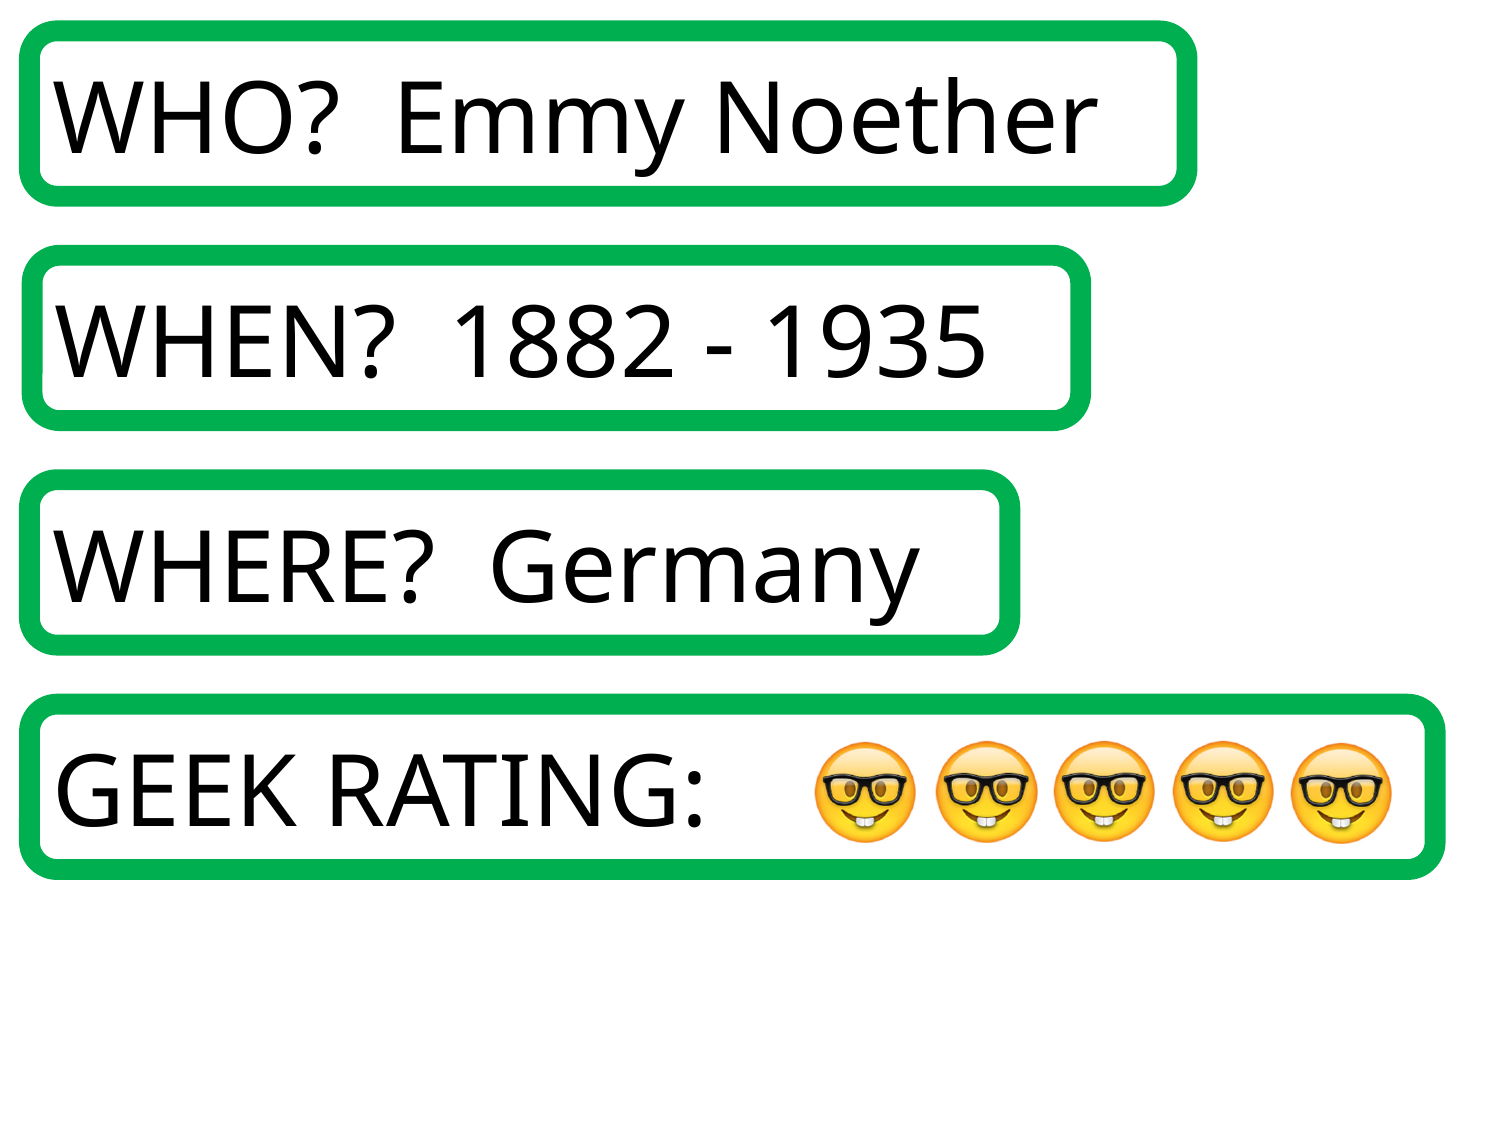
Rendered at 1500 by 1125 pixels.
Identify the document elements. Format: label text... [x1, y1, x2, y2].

text_box WHERE? Germany [27, 477, 1012, 648]
text_box WHO? Emmy Noether [27, 28, 1190, 199]
text_box WHEN? 1882 - 1935 [29, 253, 1083, 423]
picture [806, 733, 925, 852]
picture [927, 732, 1400, 853]
text_box GEEK RATING: [27, 702, 1438, 872]
